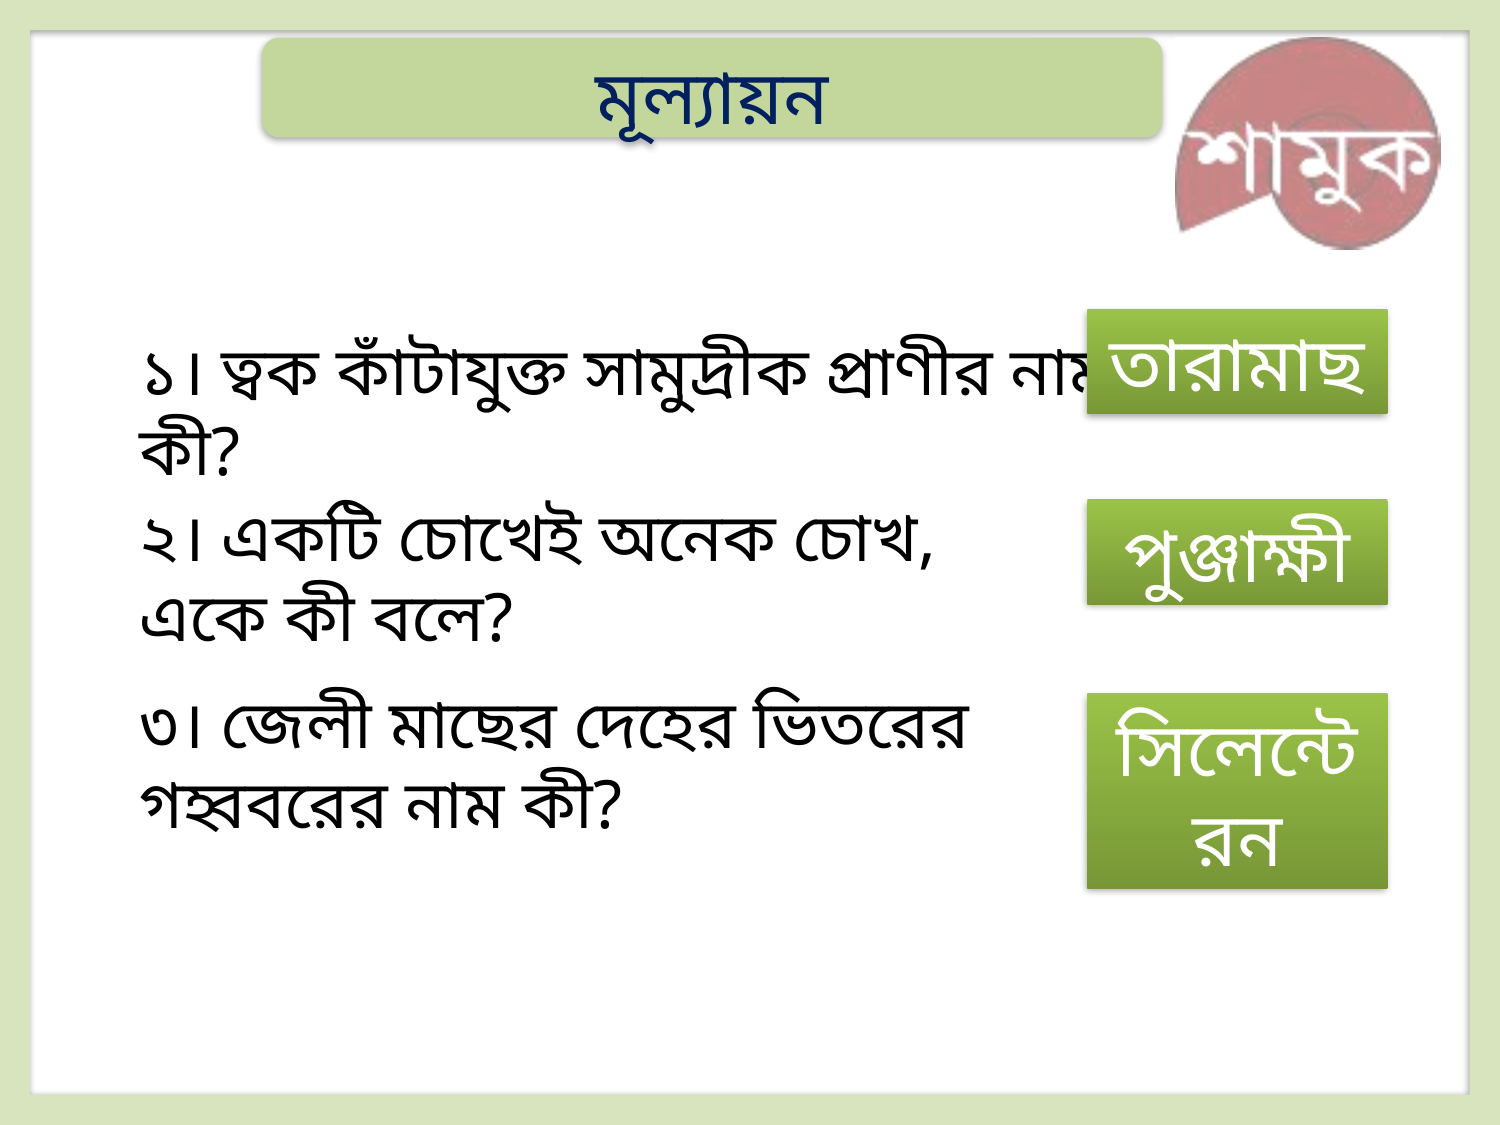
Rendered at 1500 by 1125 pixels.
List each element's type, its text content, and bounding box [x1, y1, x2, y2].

text_box পুঞ্জাক্ষী [1087, 499, 1388, 605]
text_box ২। একটি চোখেই অনেক চোখ, একে কী বলে? [124, 487, 1088, 663]
text_box ৩। জেলী মাছের দেহের ভিতরের গহ্ববরের নাম কী? [125, 674, 1075, 850]
text_box মূল্যায়ন [262, 37, 1163, 138]
text_box [0, 0, 1500, 1125]
picture [1174, 37, 1441, 251]
text_box তারামাছ [1087, 309, 1388, 414]
text_box সিলেন্টেরন [1087, 693, 1388, 889]
text_box ১। ত্বক কাঁটাযুক্ত সামুদ্রীক প্রাণীর নাম কী? [125, 321, 1200, 497]
